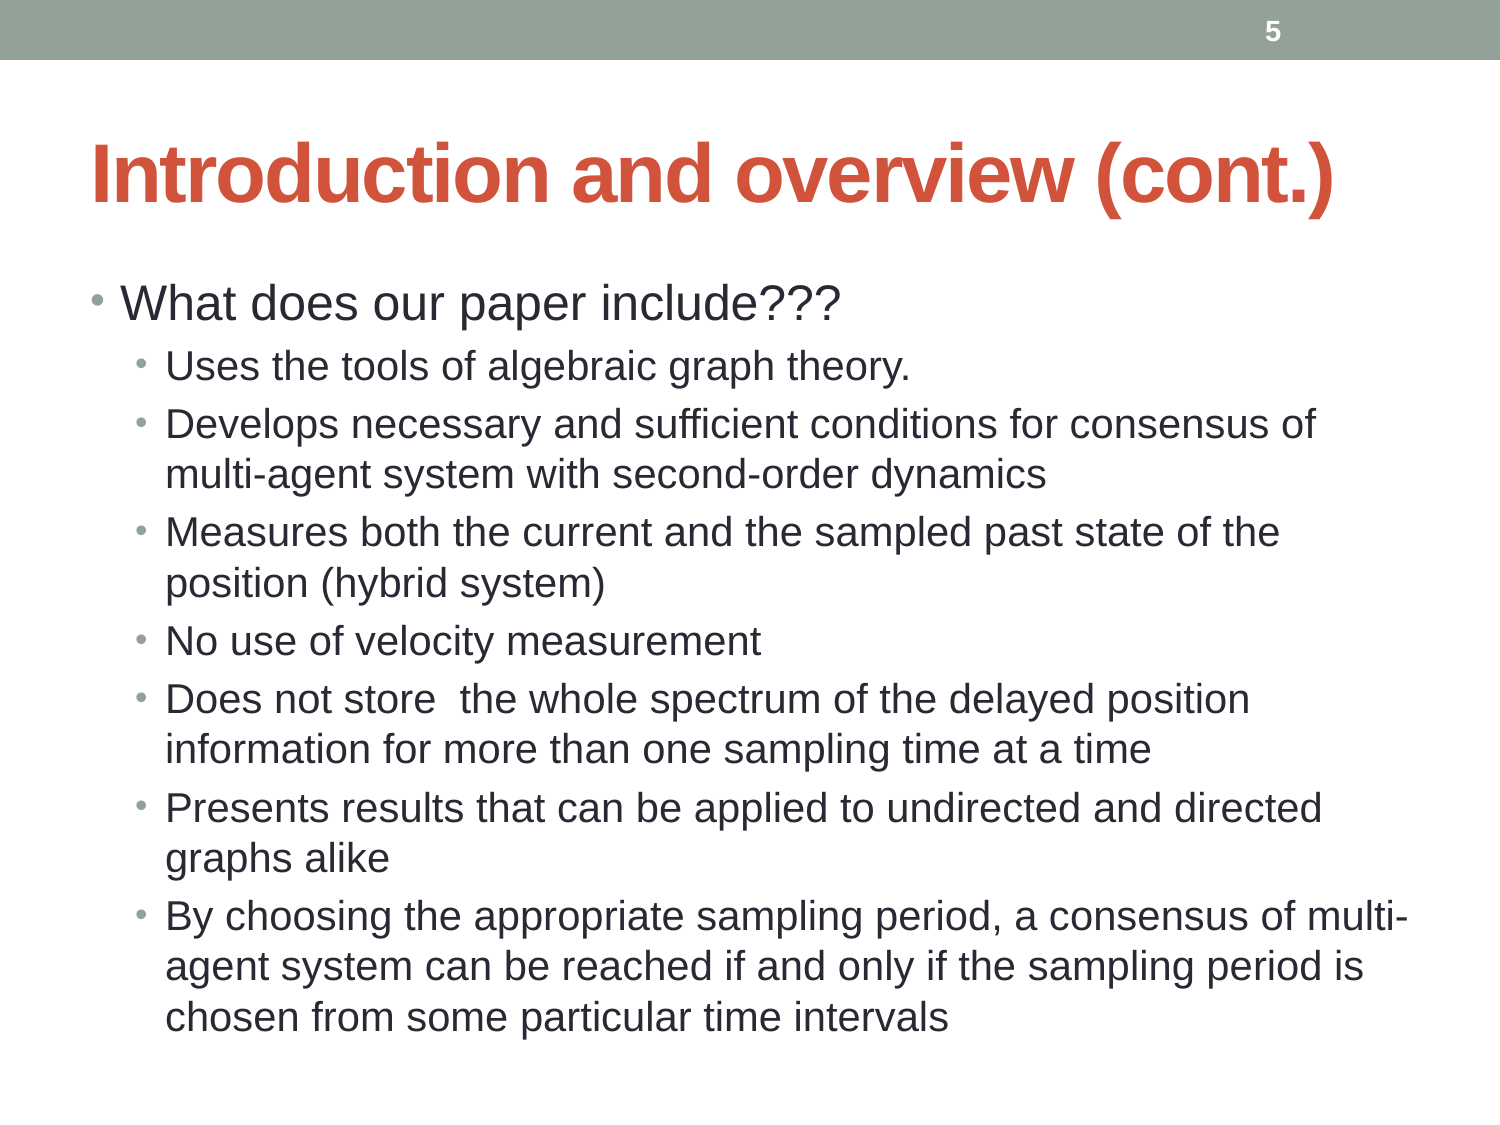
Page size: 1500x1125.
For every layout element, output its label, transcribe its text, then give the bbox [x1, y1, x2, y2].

title Introduction and overview (cont.) [75, 87, 1425, 250]
slide_number 5 [1250, 3, 1425, 57]
list What does our paper include??? Uses the tools of algebraic graph theory. Develops necessary and sufficient conditions for consensus of multi-agent system with second-order dynamics Measures both the current and the sampled past state of the position (hybrid system) No use of velocity measurement Does not store the whole spectrum of the delayed position information for more than one sampling time at a time Presents results that can be applied to undirected and directed graphs alike By choosing the appropriate sampling period, a consensus of multi-agent system can be reached if and only if the sampling period is chosen from some particular time intervals [75, 262, 1425, 1063]
